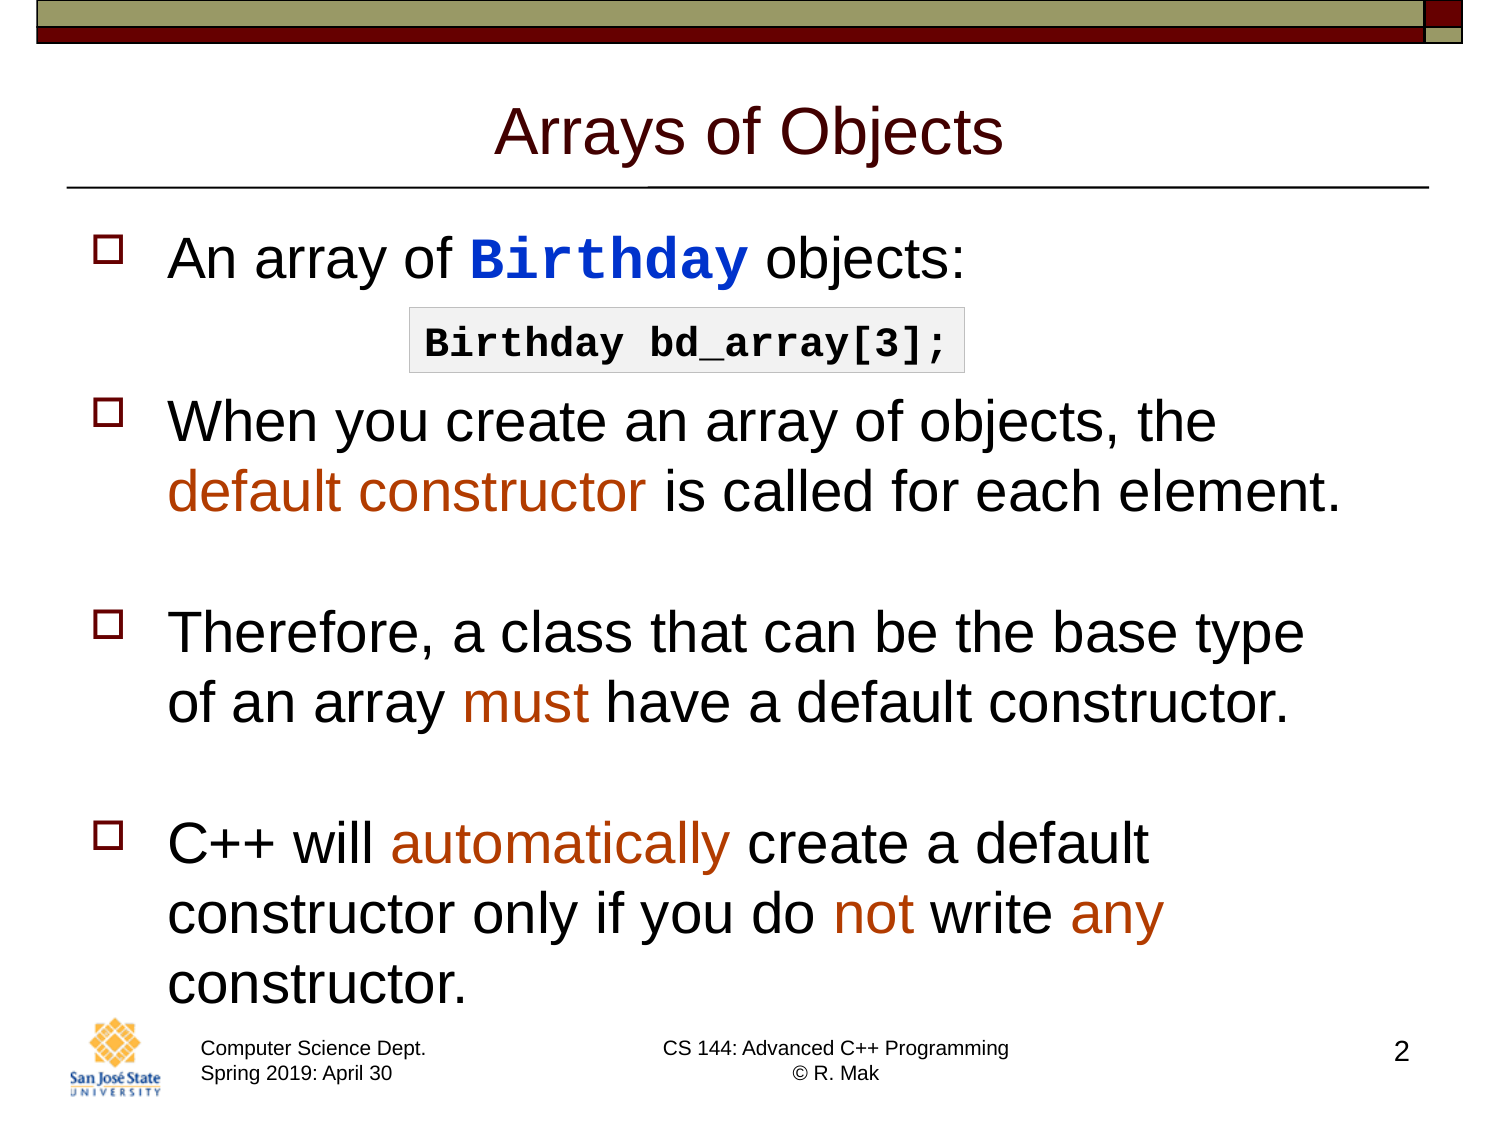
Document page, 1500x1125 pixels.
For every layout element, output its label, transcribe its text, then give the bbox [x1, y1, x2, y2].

list An array of Birthday objects: When you create an array of objects, the default constructor is called for each element. Therefore, a class that can be the base type of an array must have a default constructor. C++ will automatically create a default constructor only if you do not write any constructor. [75, 212, 1425, 1006]
slide_number 2 [1112, 1025, 1425, 1100]
text_box Birthday bd_array[3]; [409, 307, 965, 373]
picture [60, 1012, 166, 1112]
title Arrays of Objects [75, 67, 1425, 175]
